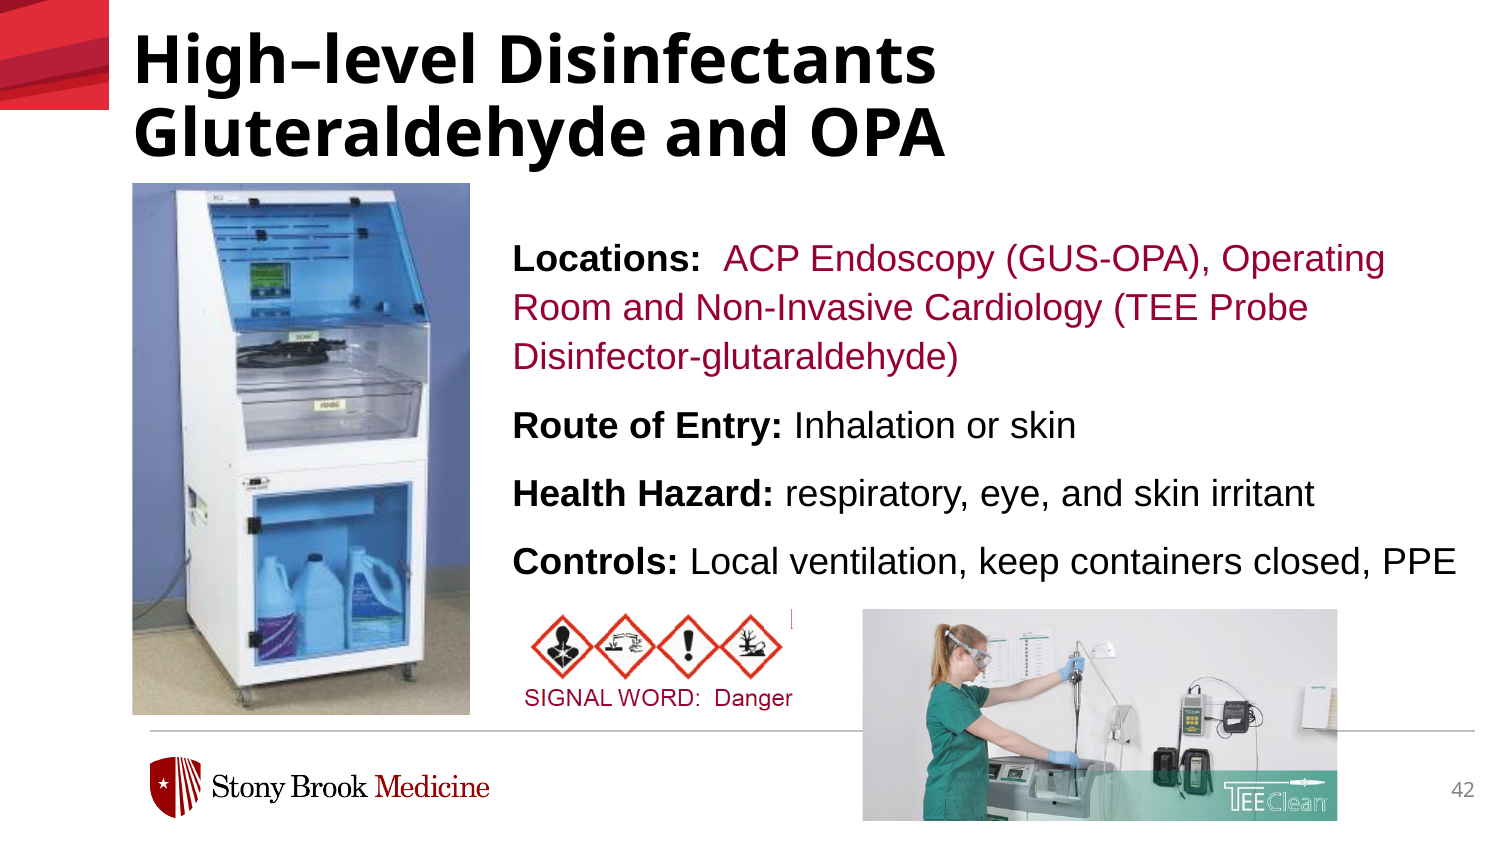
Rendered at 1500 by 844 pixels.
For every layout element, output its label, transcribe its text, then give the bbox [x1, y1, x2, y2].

slide_number 42 [1437, 768, 1475, 814]
picture [524, 609, 793, 711]
picture [0, 0, 109, 110]
list Locations: ACP Endoscopy (GUS-OPA), Operating Room and Non-Invasive Cardiology (TEE Probe Disinfector-glutaraldehyde) Route of Entry: Inhalation or skin Health Hazard: respiratory, eye, and skin irritant Controls: Local ventilation, keep containers closed, PPE [512, 199, 1475, 612]
picture [150, 757, 489, 818]
picture [132, 183, 470, 715]
picture [862, 609, 1338, 821]
list High–level Disinfectants Gluteraldehyde and OPA [132, 24, 1458, 195]
